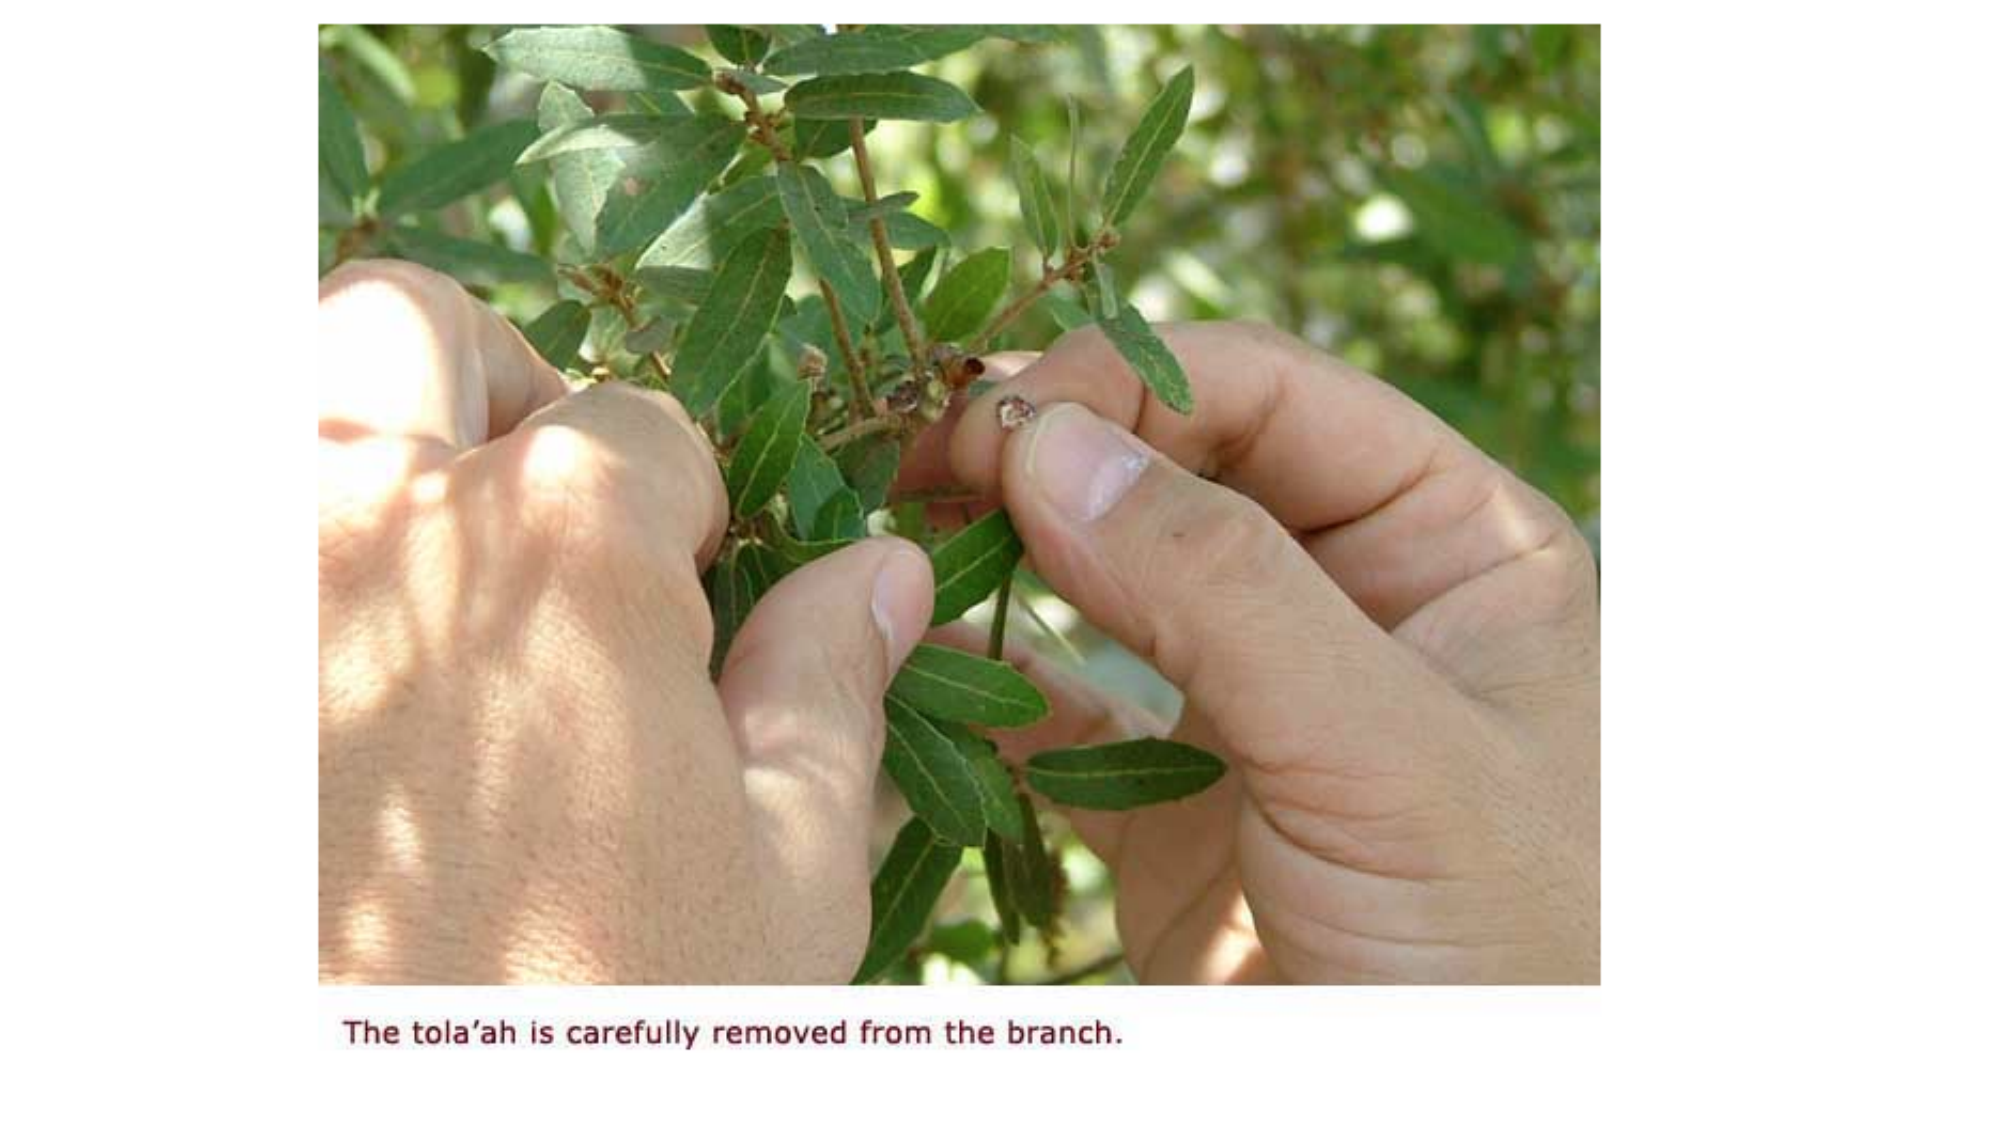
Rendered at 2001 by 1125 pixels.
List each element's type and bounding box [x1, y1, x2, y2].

picture [289, 0, 1706, 1125]
